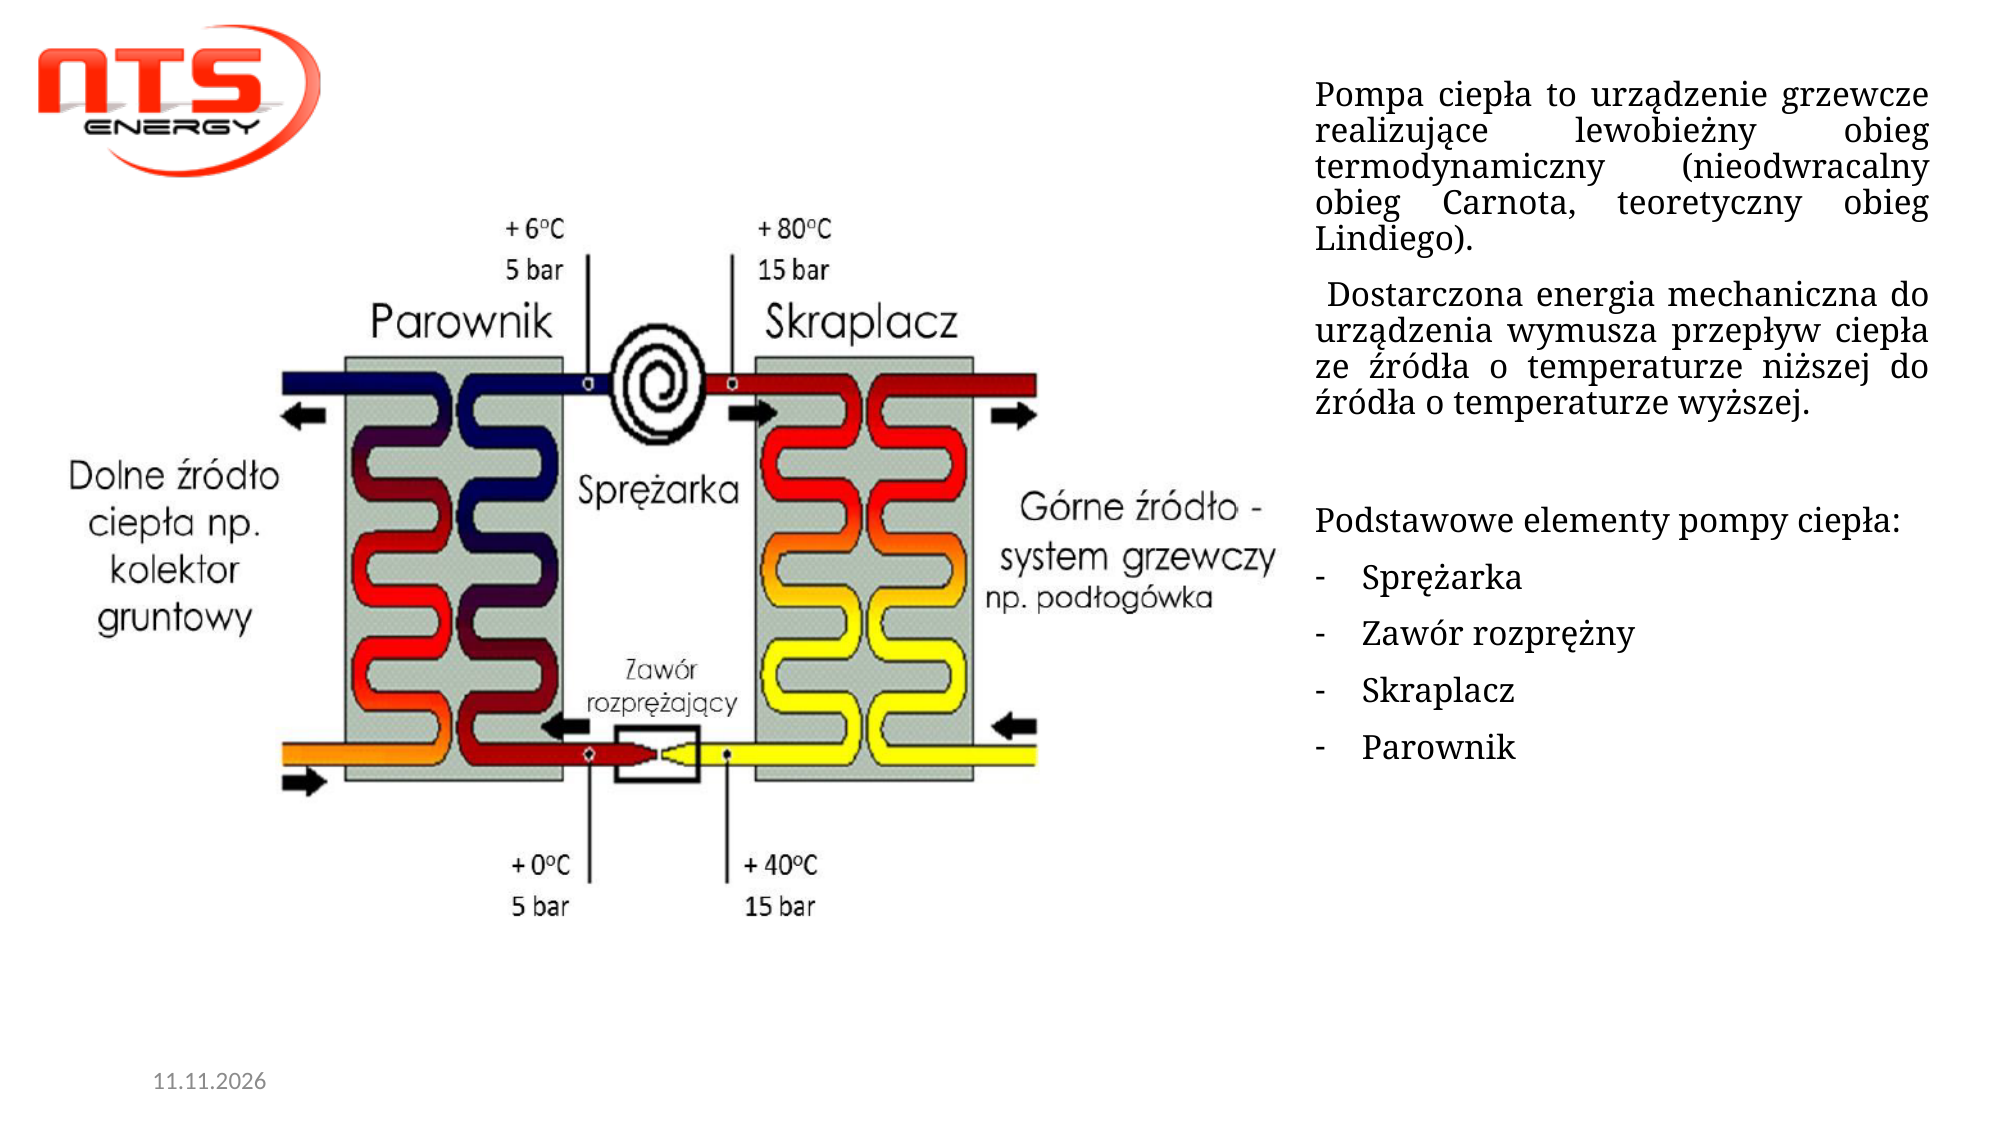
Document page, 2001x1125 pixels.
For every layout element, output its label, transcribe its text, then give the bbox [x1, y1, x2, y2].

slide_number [137, 1042, 588, 1103]
list Pompa ciepła to urządzenie grzewcze realizujące lewobieżny obieg termodynamiczny (nieodwracalny obieg Carnota, teoretyczny obieg Lindiego). Dostarczona energia mechaniczna do urządzenia wymusza przepływ ciepła ze źródła o temperaturze niższej do źródła o temperaturze wyższej. Podstawowe elementy pompy ciepła: Sprężarka Zawór rozprężny Skraplacz Parownik [1299, 70, 1946, 1055]
picture [37, 186, 1300, 939]
picture [37, 22, 322, 179]
